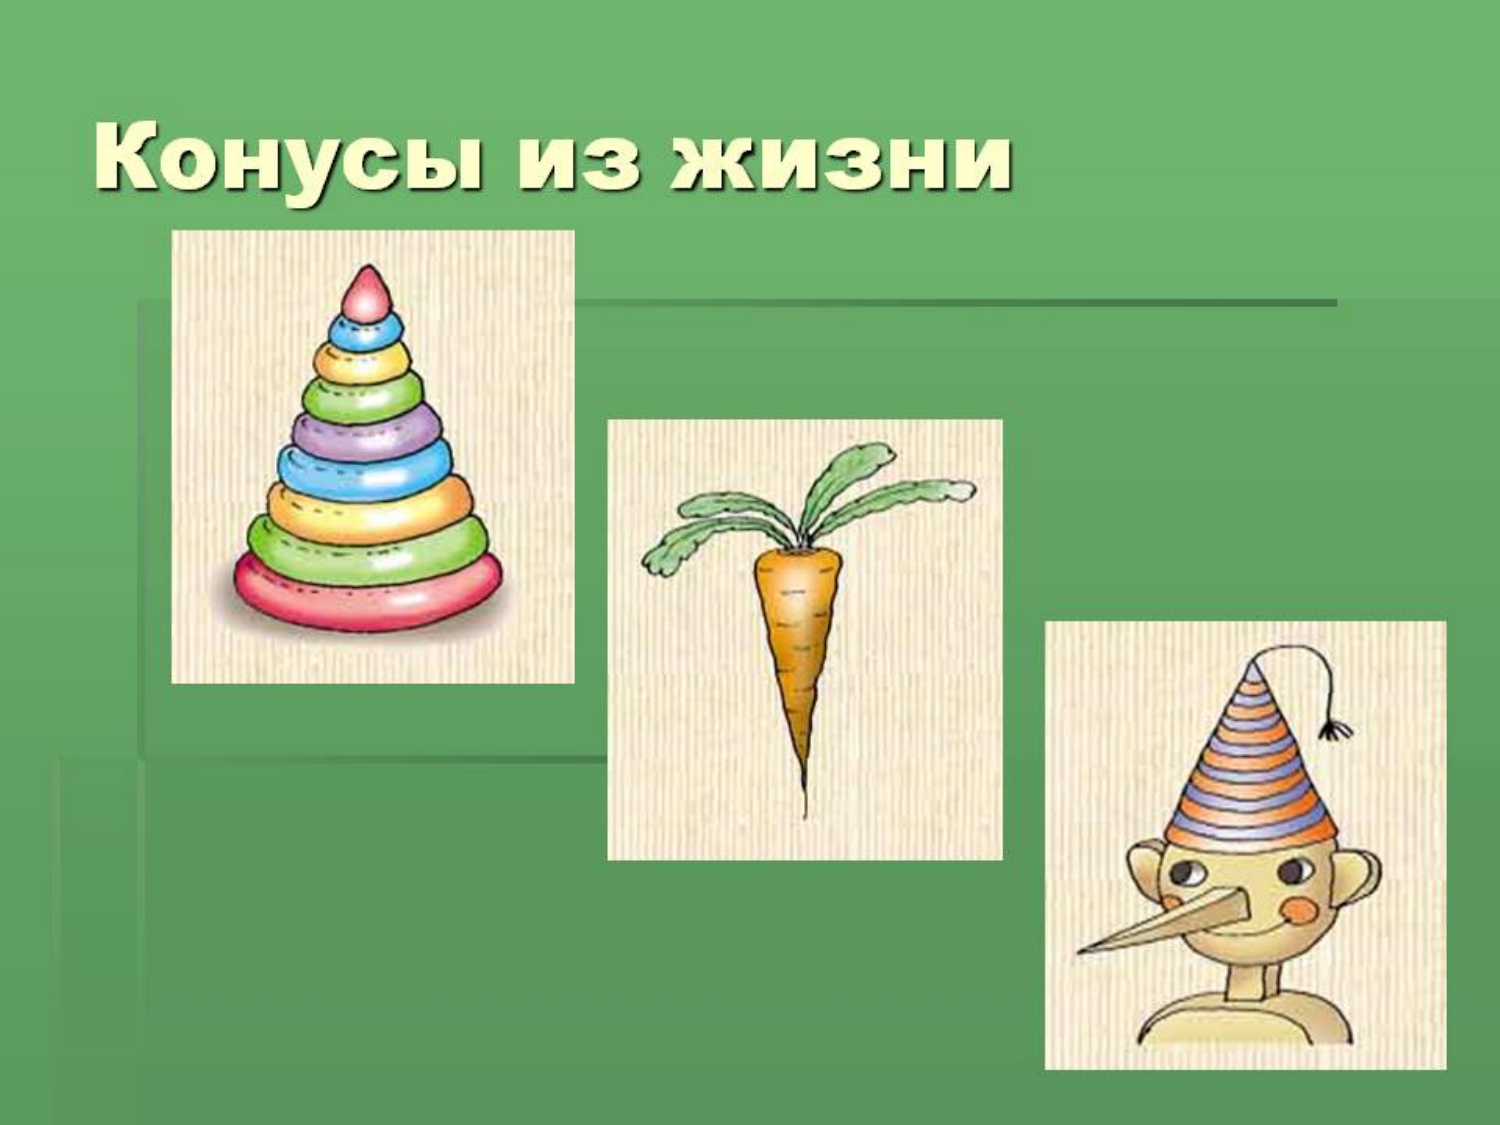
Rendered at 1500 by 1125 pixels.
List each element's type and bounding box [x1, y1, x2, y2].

list [0, 0, 1500, 1125]
